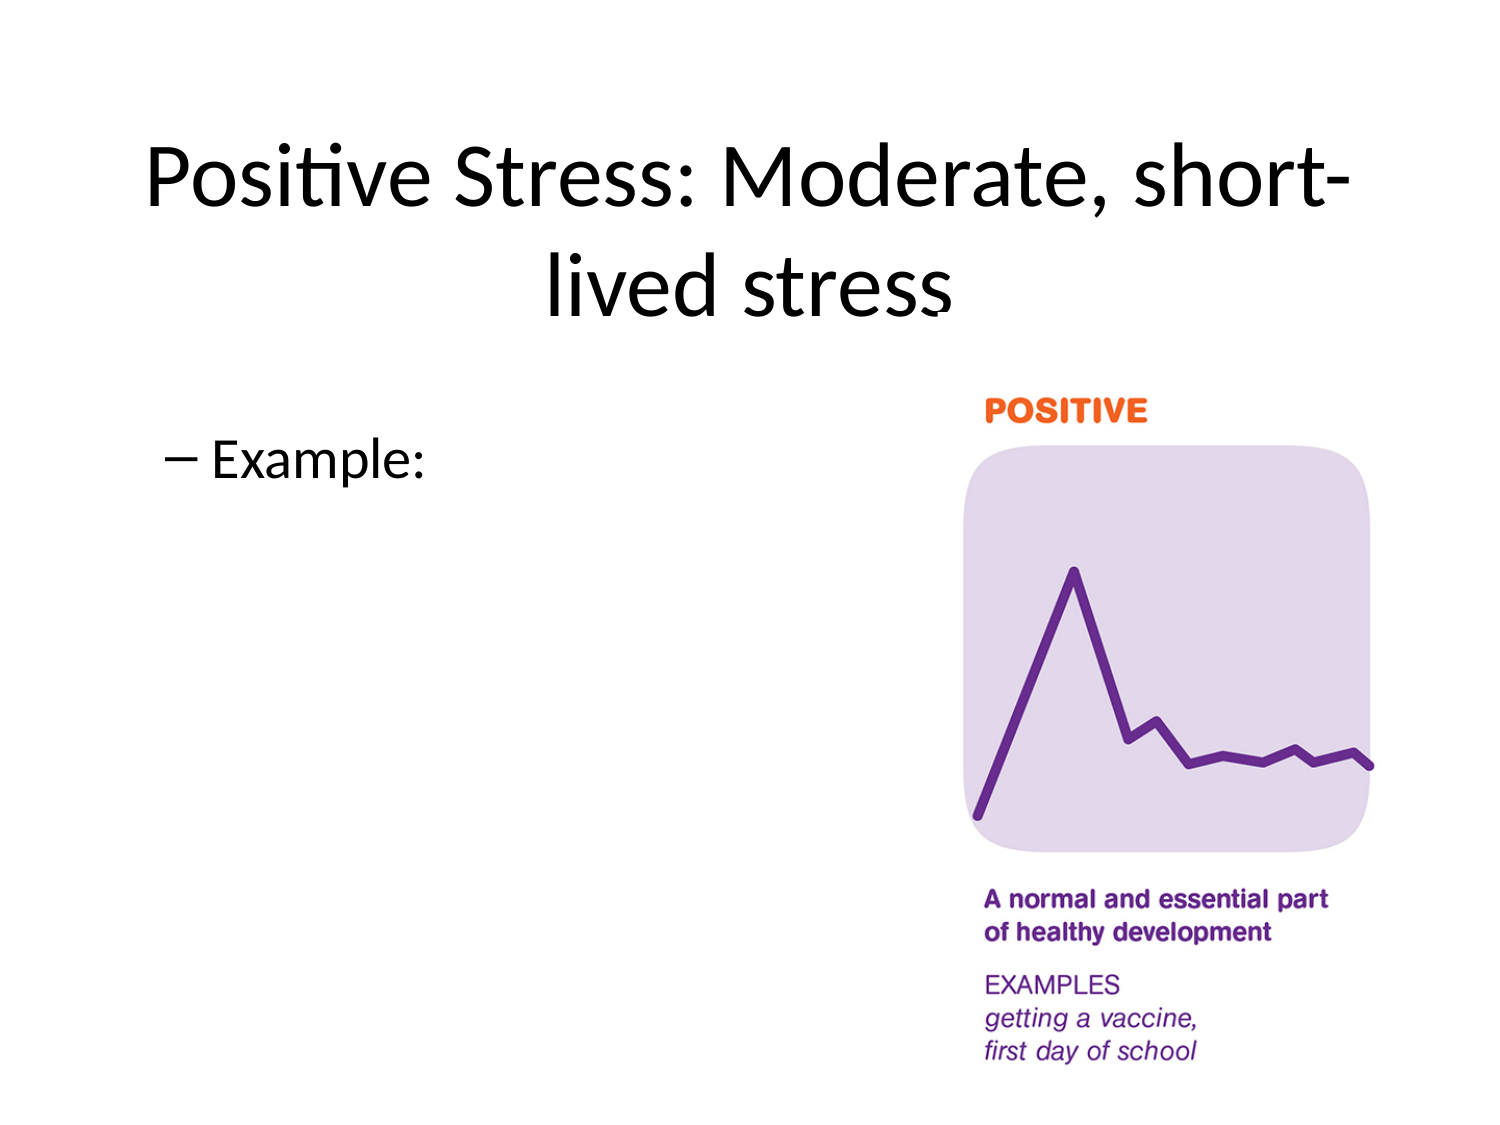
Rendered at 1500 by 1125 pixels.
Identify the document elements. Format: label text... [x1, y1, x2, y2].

list Example: [75, 412, 932, 1125]
title Positive Stress: Moderate, short-lived stress [75, 37, 1425, 412]
picture [937, 312, 1463, 1125]
